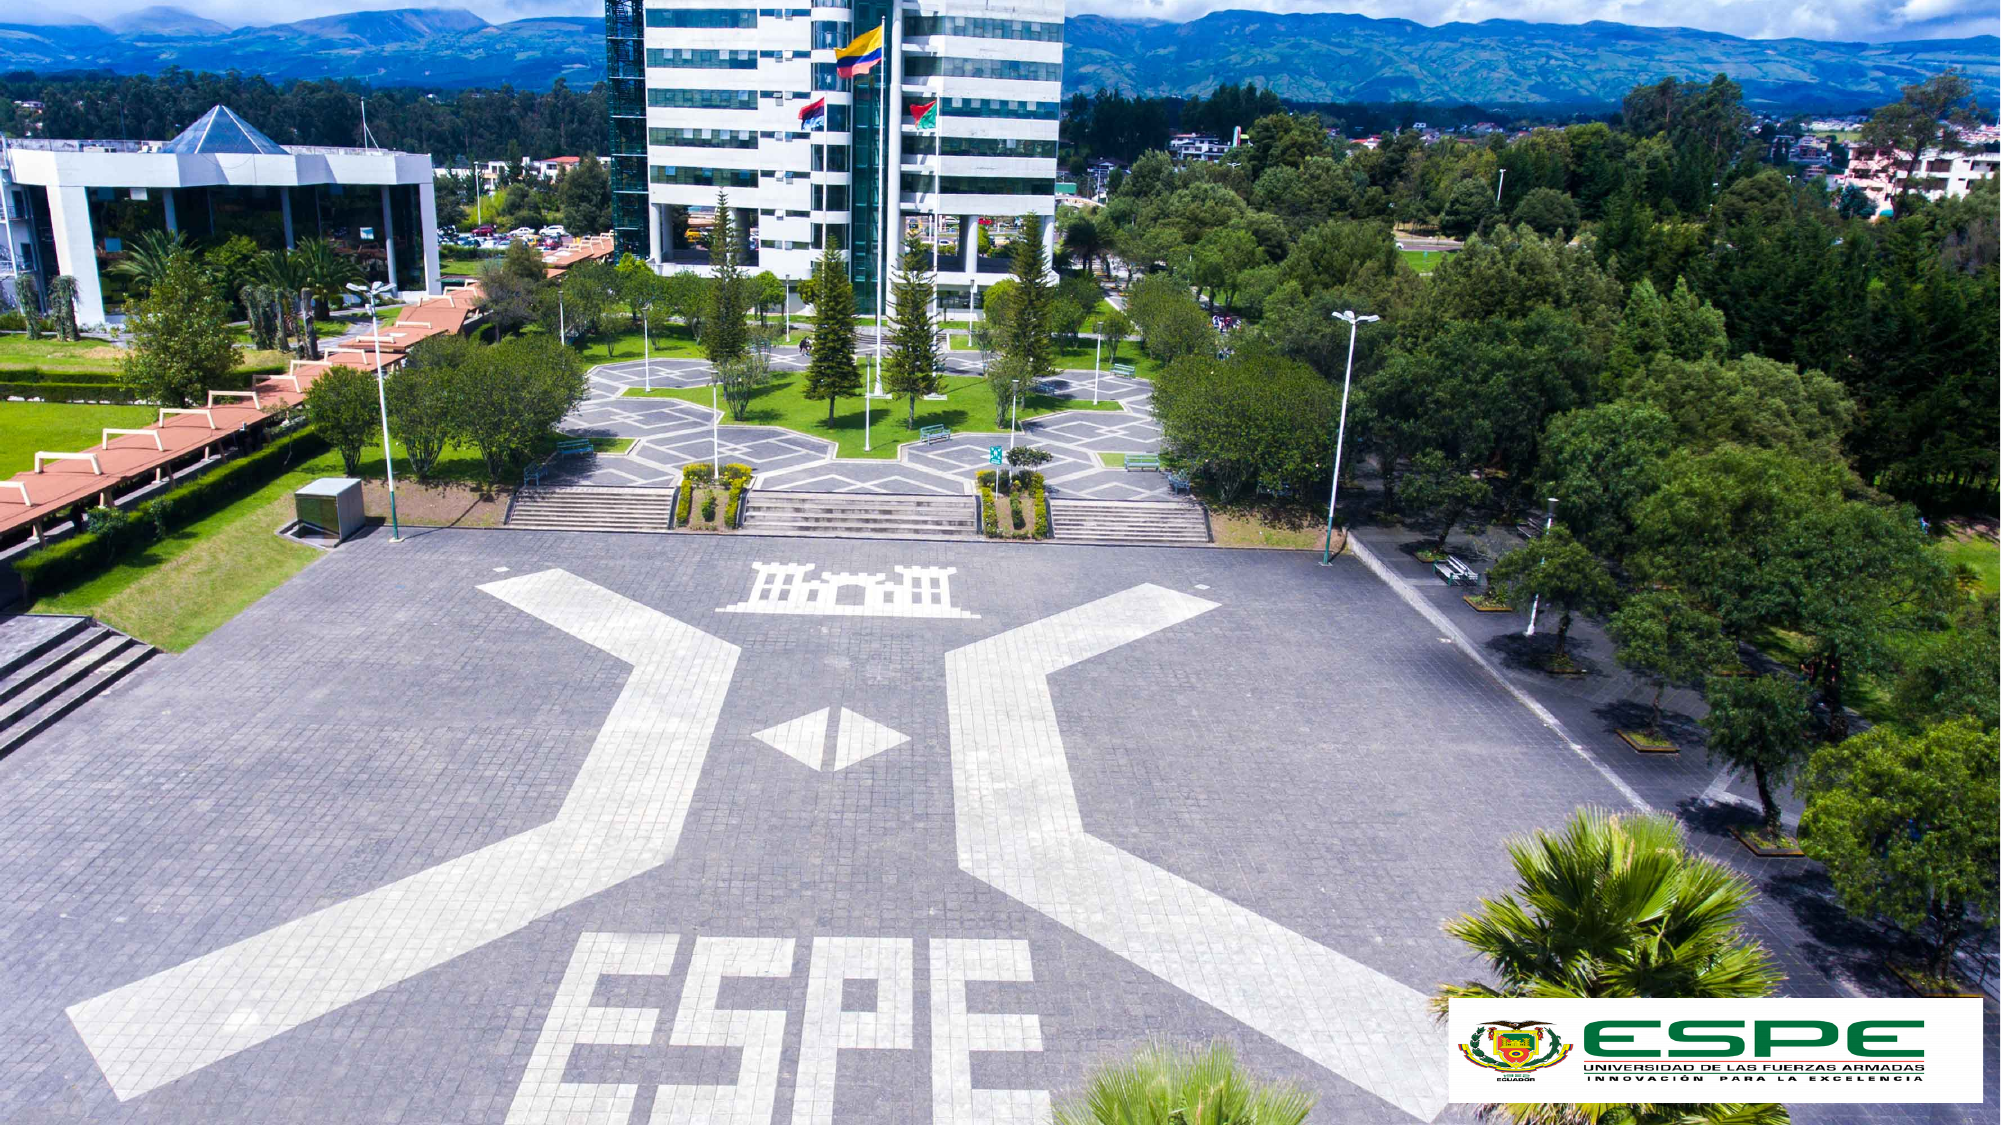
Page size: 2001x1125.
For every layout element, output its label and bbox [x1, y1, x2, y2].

text_box [0, 0, 2000, 75]
picture [1465, 82, 1472, 91]
picture [0, 0, 2001, 1125]
